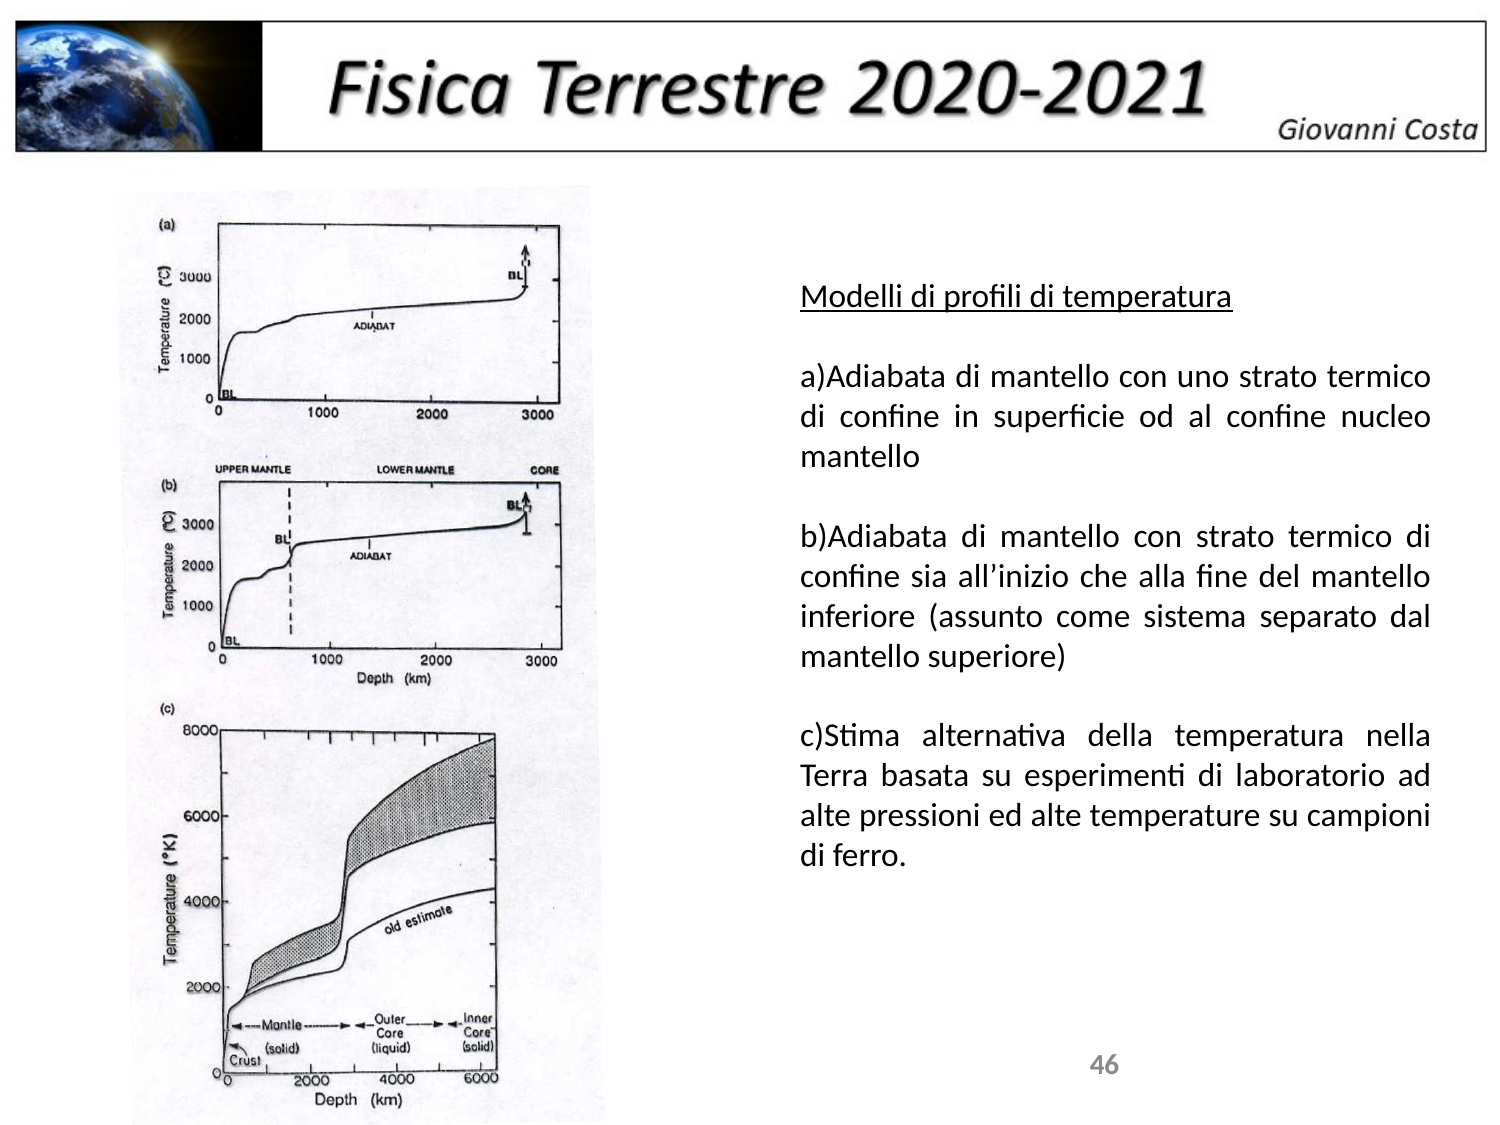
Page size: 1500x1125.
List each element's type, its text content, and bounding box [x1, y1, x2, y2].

text_box Modelli di profili di temperatura Adiabata di mantello con uno strato termico di confine in superficie od al confine nucleo mantello Adiabata di mantello con strato termico di confine sia all’inizio che alla fine del mantello inferiore (assunto come sistema separato dal mantello superiore) Stima alternativa della temperatura nella Terra basata su esperimenti di laboratorio ad alte pressioni ed alte temperature su campioni di ferro. [785, 267, 1447, 881]
slide_number 46 [1074, 1024, 1388, 1101]
picture [0, 0, 1500, 1125]
